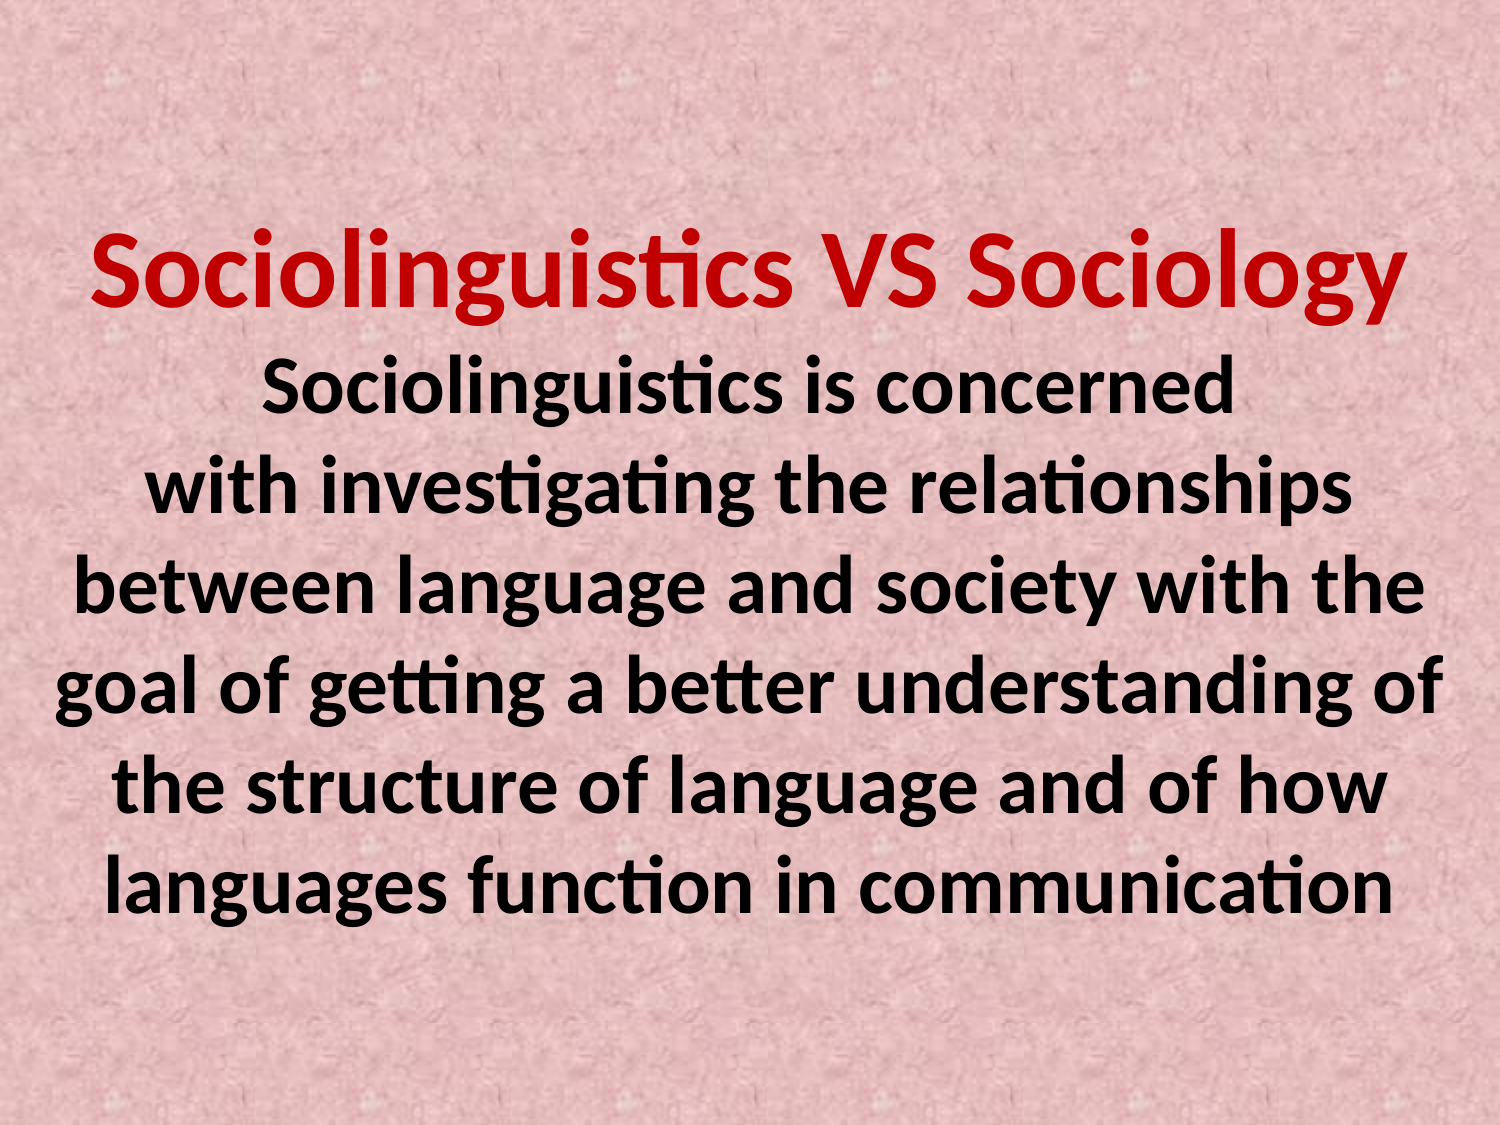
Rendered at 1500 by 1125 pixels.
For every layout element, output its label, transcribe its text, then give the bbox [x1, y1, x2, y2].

title Sociolinguistics VS Sociology Sociolinguistics is concerned with investigating the relationships between language and society with the goal of getting a better understanding of the structure of language and of how languages function in communication [0, 0, 1500, 1125]
